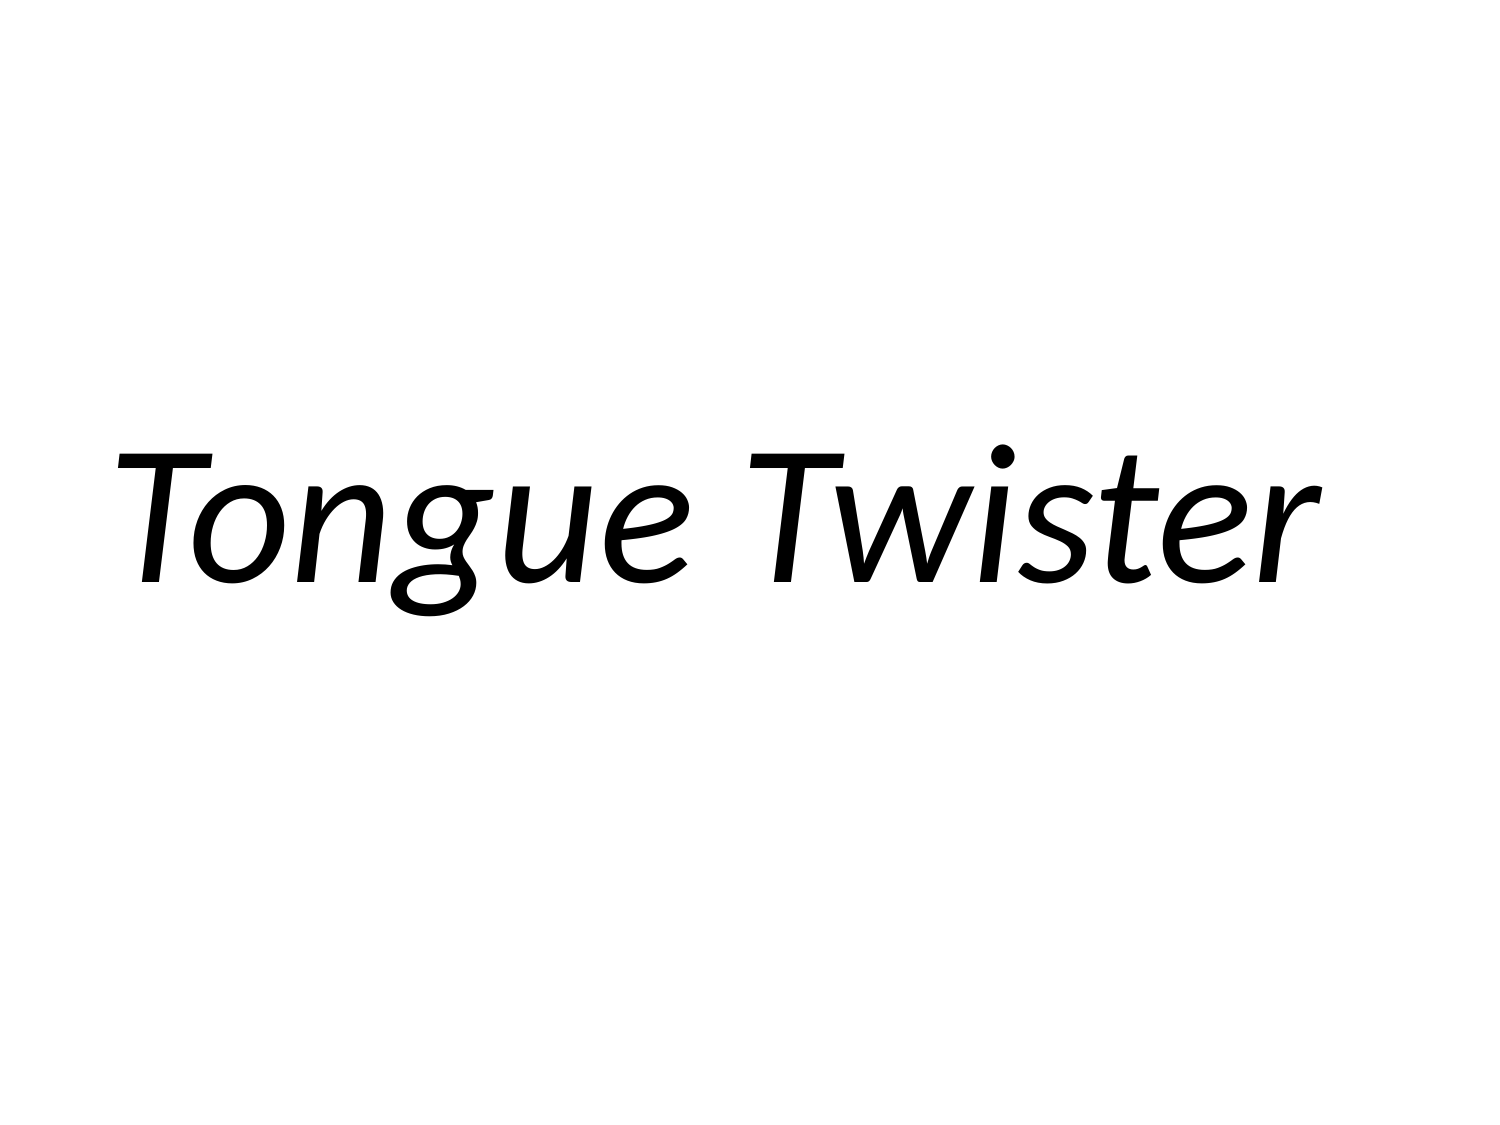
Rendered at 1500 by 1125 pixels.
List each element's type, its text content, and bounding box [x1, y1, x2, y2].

text_box Tongue Twister [62, 0, 1413, 1043]
